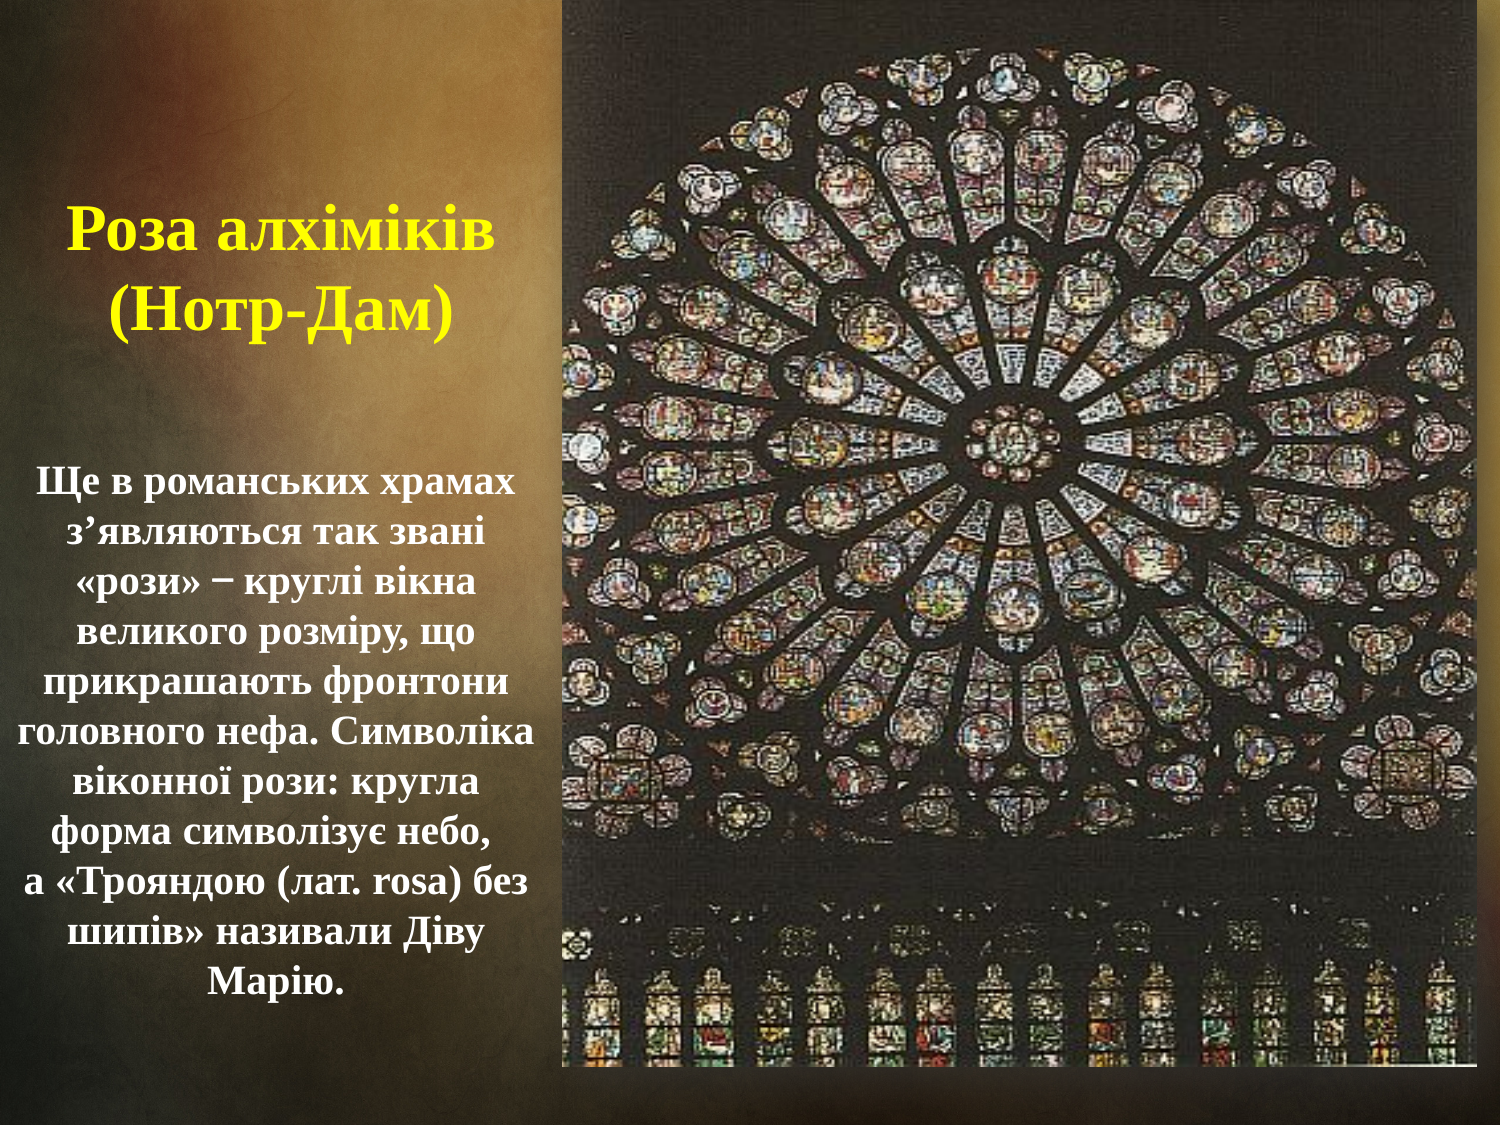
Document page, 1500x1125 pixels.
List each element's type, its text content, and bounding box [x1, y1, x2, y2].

list Ще в романських храмах зʼявляються так звані «рози» ̶̶ круглі вікна великого розміру, що прикрашають фронтони головного нефа. Символіка віконної рози: кругла форма символізує небо, а «Трояндою (лат. rosa) без шипів» називали Діву Марію. [0, 445, 545, 1055]
picture [0, 0, 1500, 1125]
title Роза алхіміків (Нотр-Дам) [0, 187, 544, 352]
